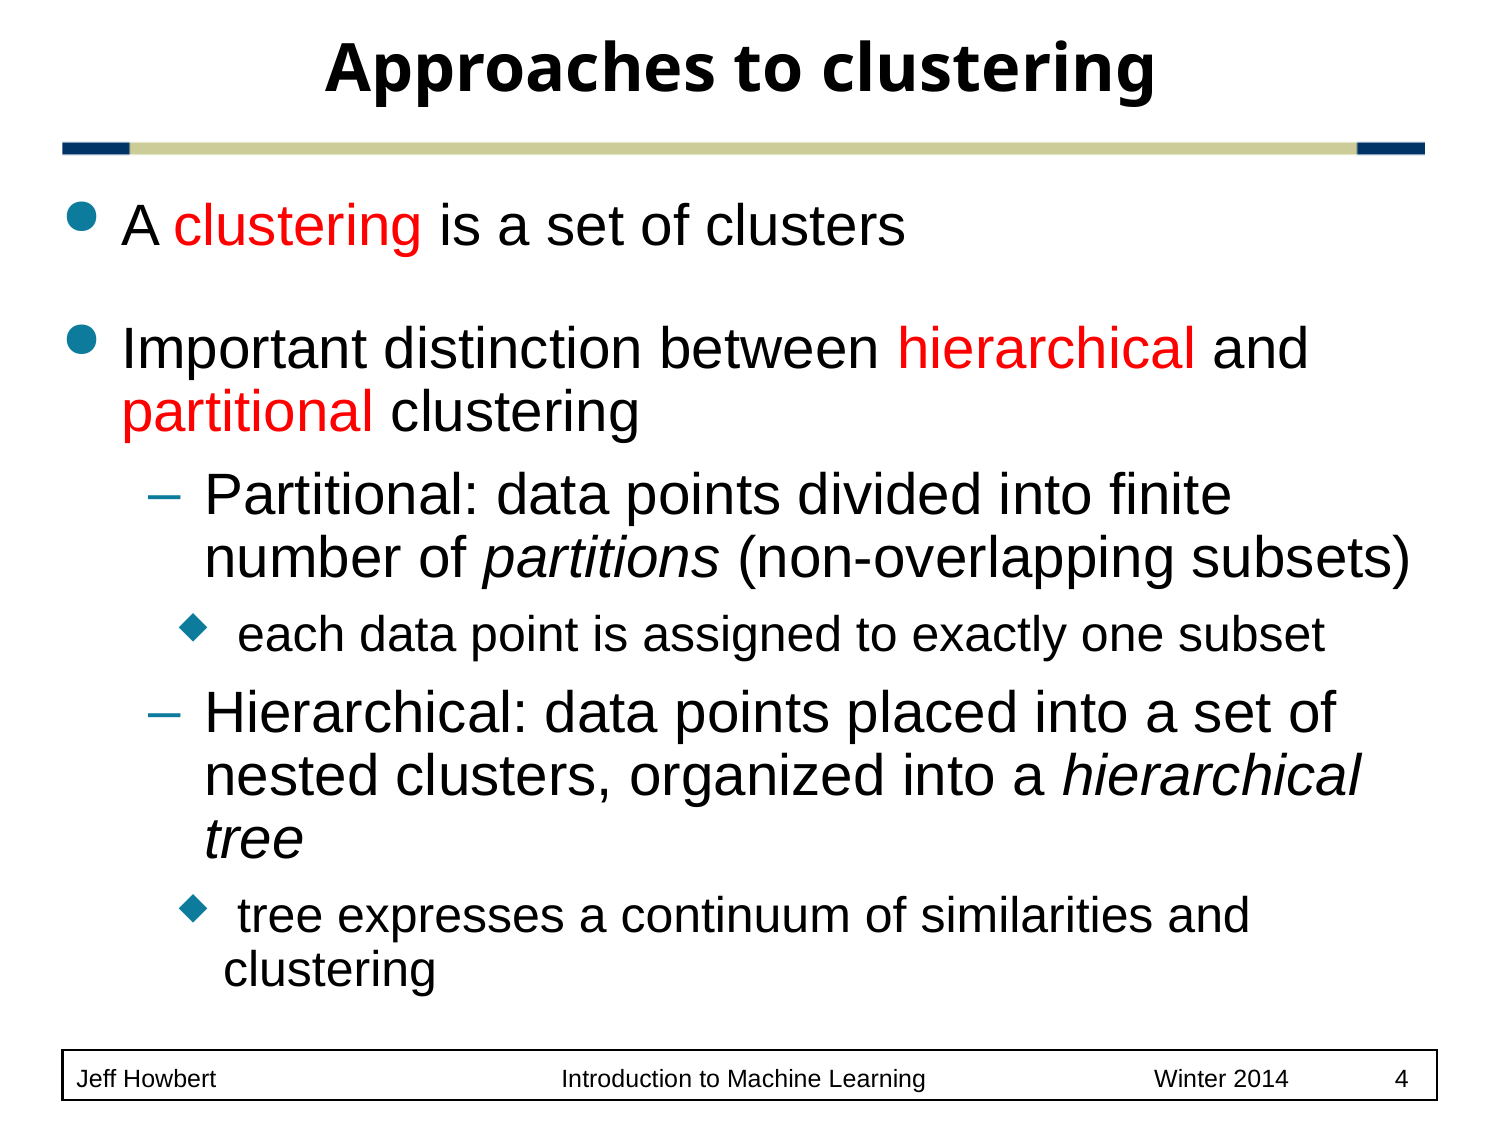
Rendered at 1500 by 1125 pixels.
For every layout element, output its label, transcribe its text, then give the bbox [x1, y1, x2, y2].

list A clustering is a set of clusters Important distinction between hierarchical and partitional clustering Partitional: data points divided into finite number of partitions (non-overlapping subsets) each data point is assigned to exactly one subset Hierarchical: data points placed into a set of nested clusters, organized into a hierarchical tree tree expresses a continuum of similarities and clustering [49, 186, 1451, 1038]
title Approaches to clustering [61, 24, 1422, 113]
